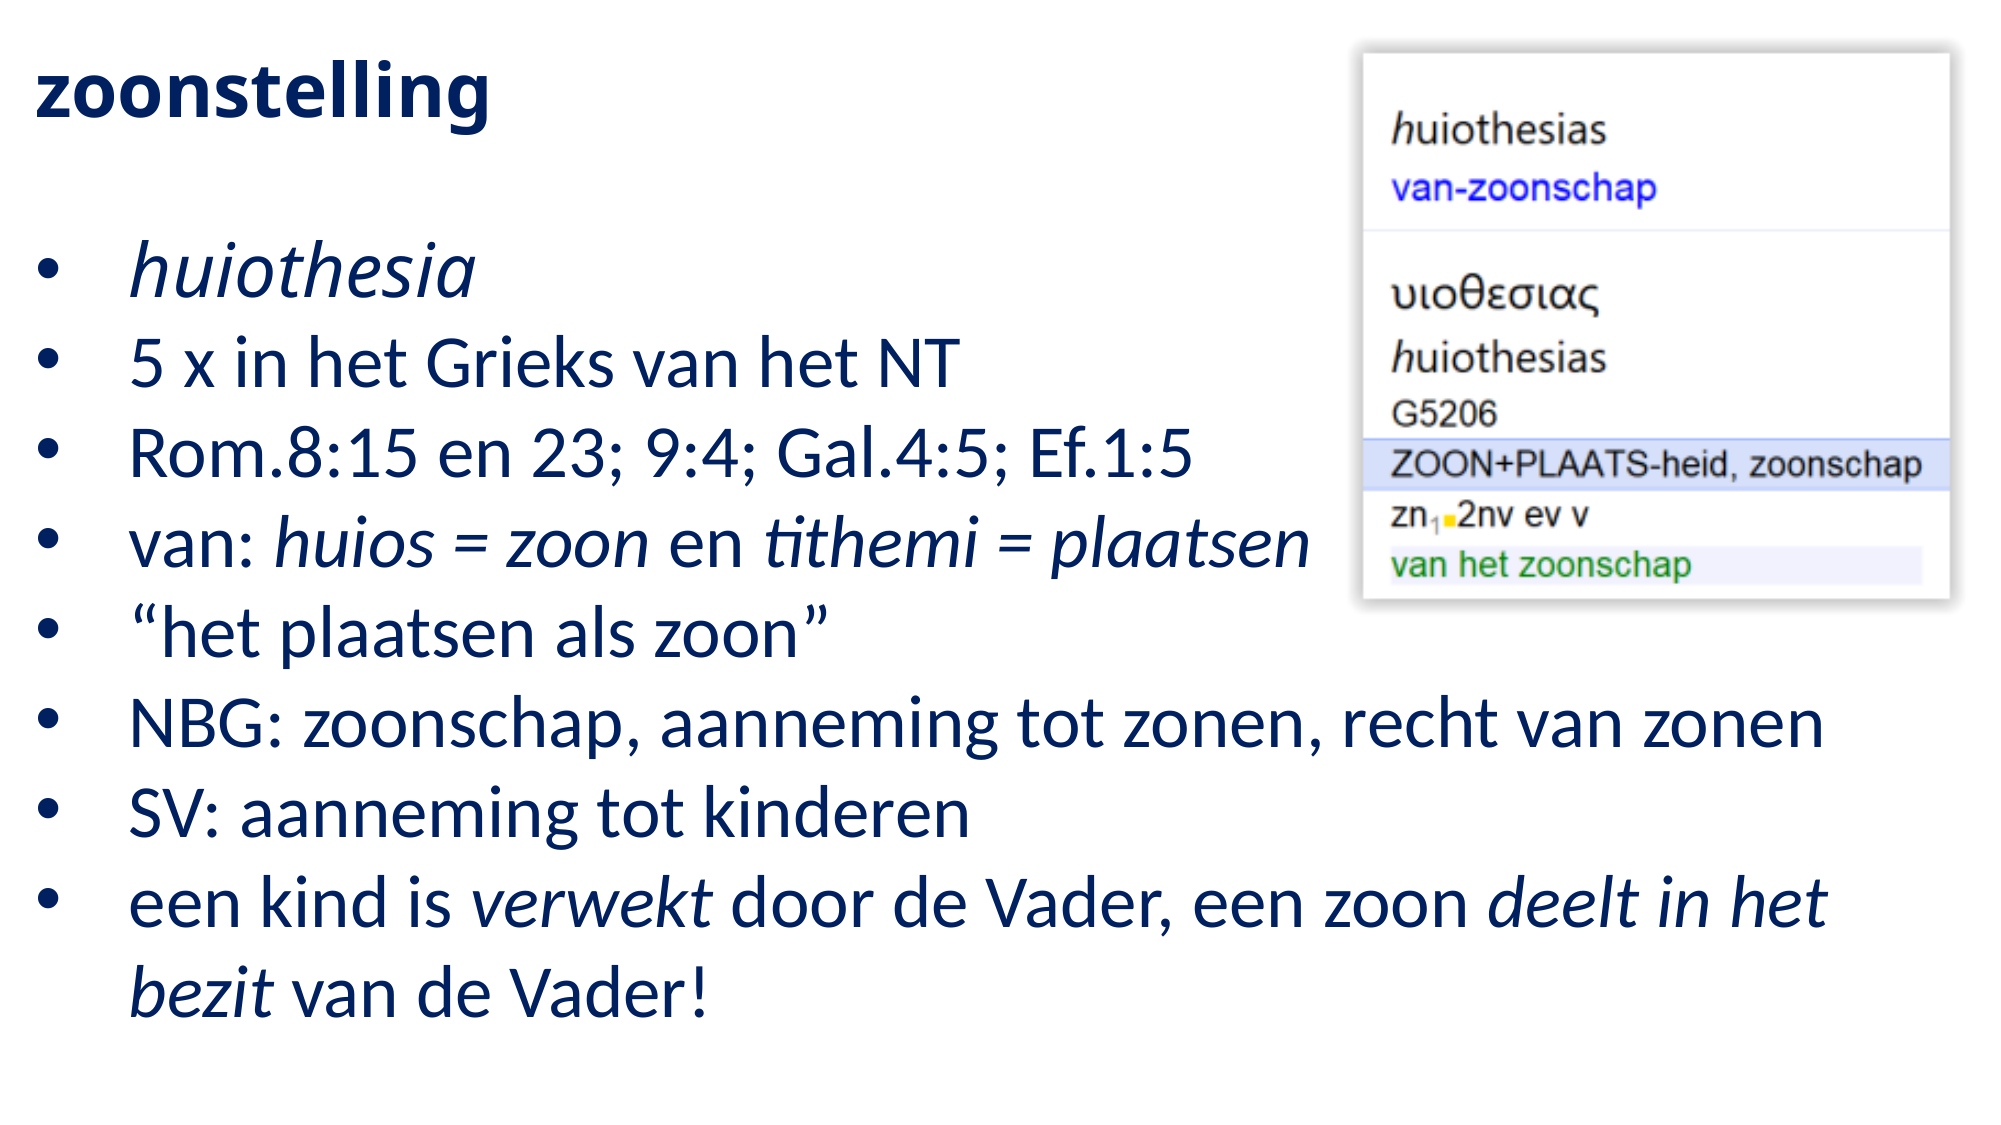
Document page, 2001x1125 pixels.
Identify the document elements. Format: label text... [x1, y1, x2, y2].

text_box zoonstelling huiothesia 5 x in het Grieks van het NT Rom.8:15 en 23; 9:4; Gal.4:5; Ef.1:5 van: huios = zoon en tithemi = plaatsen “het plaatsen als zoon” NBG: zoonschap, aanneming tot zonen, recht van zonen SV: aanneming tot kinderen een kind is verwekt door de Vader, een zoon deelt in het bezit van de Vader! [20, 34, 1859, 1040]
picture [1343, 34, 1968, 617]
